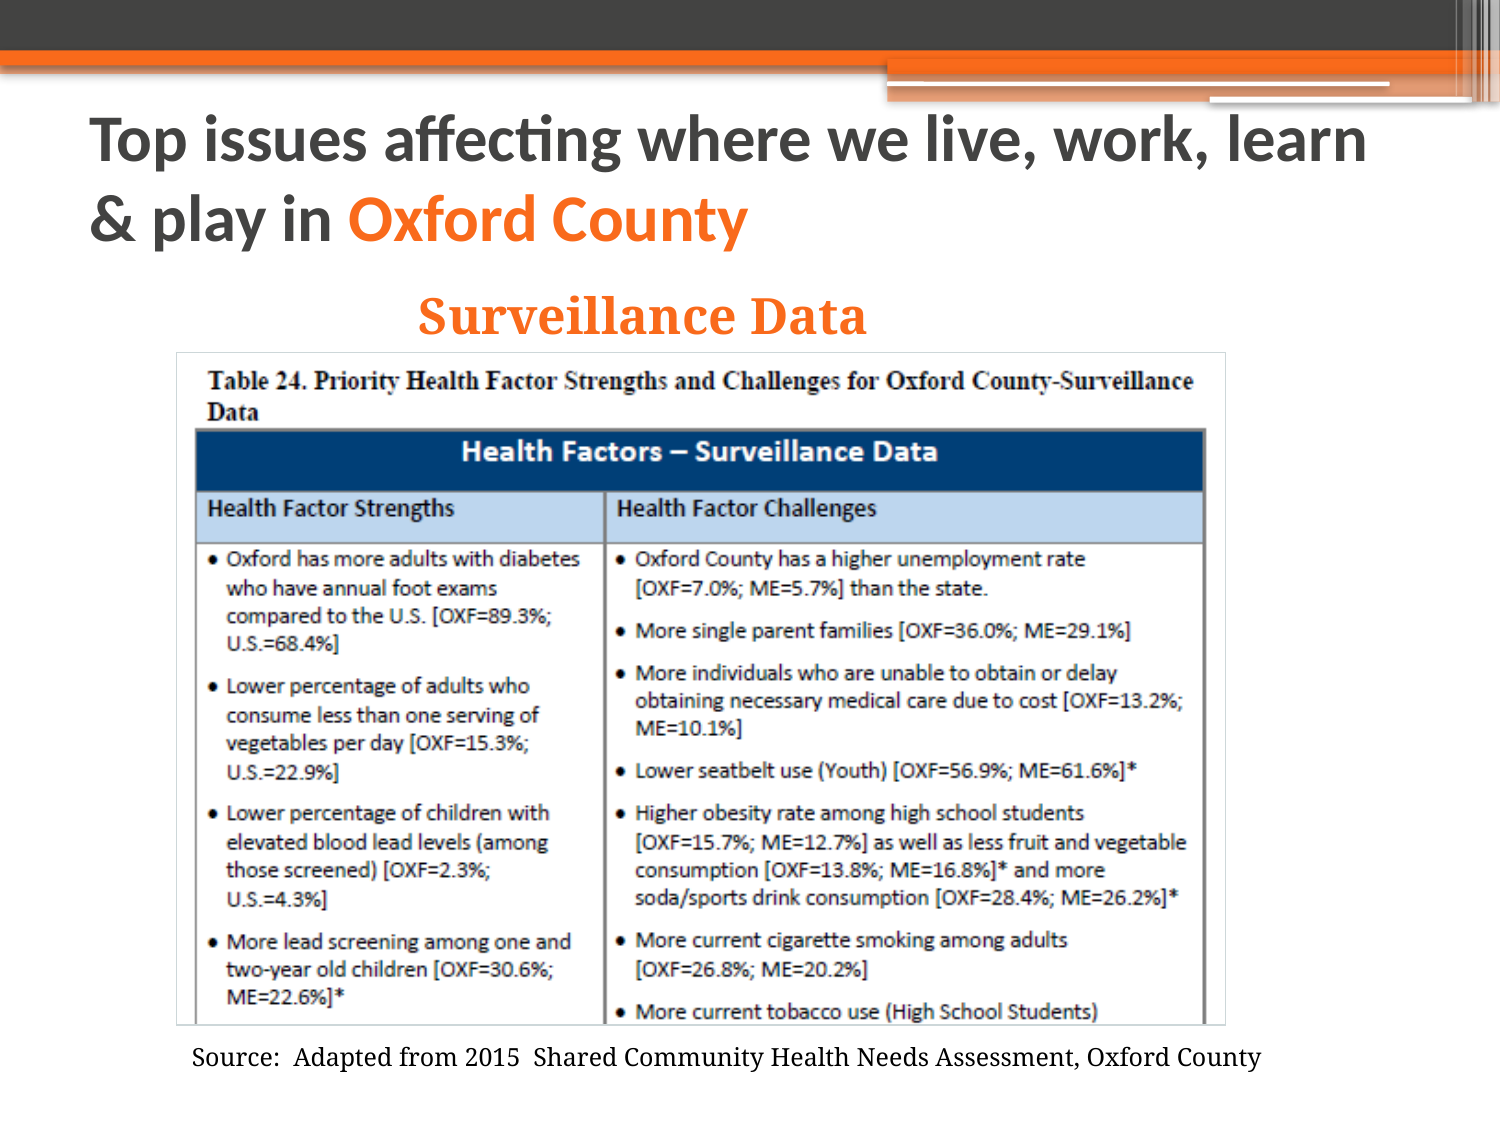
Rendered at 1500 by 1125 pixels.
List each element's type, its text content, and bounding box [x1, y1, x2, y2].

text_box Surveillance Data [181, 277, 1107, 351]
picture [176, 352, 1226, 1025]
text_box Source: Adapted from 2015 Shared Community Health Needs Assessment, Oxford County [177, 1034, 1428, 1124]
title Top issues affecting where we live, work, learn & play in Oxford County [75, 87, 1425, 263]
